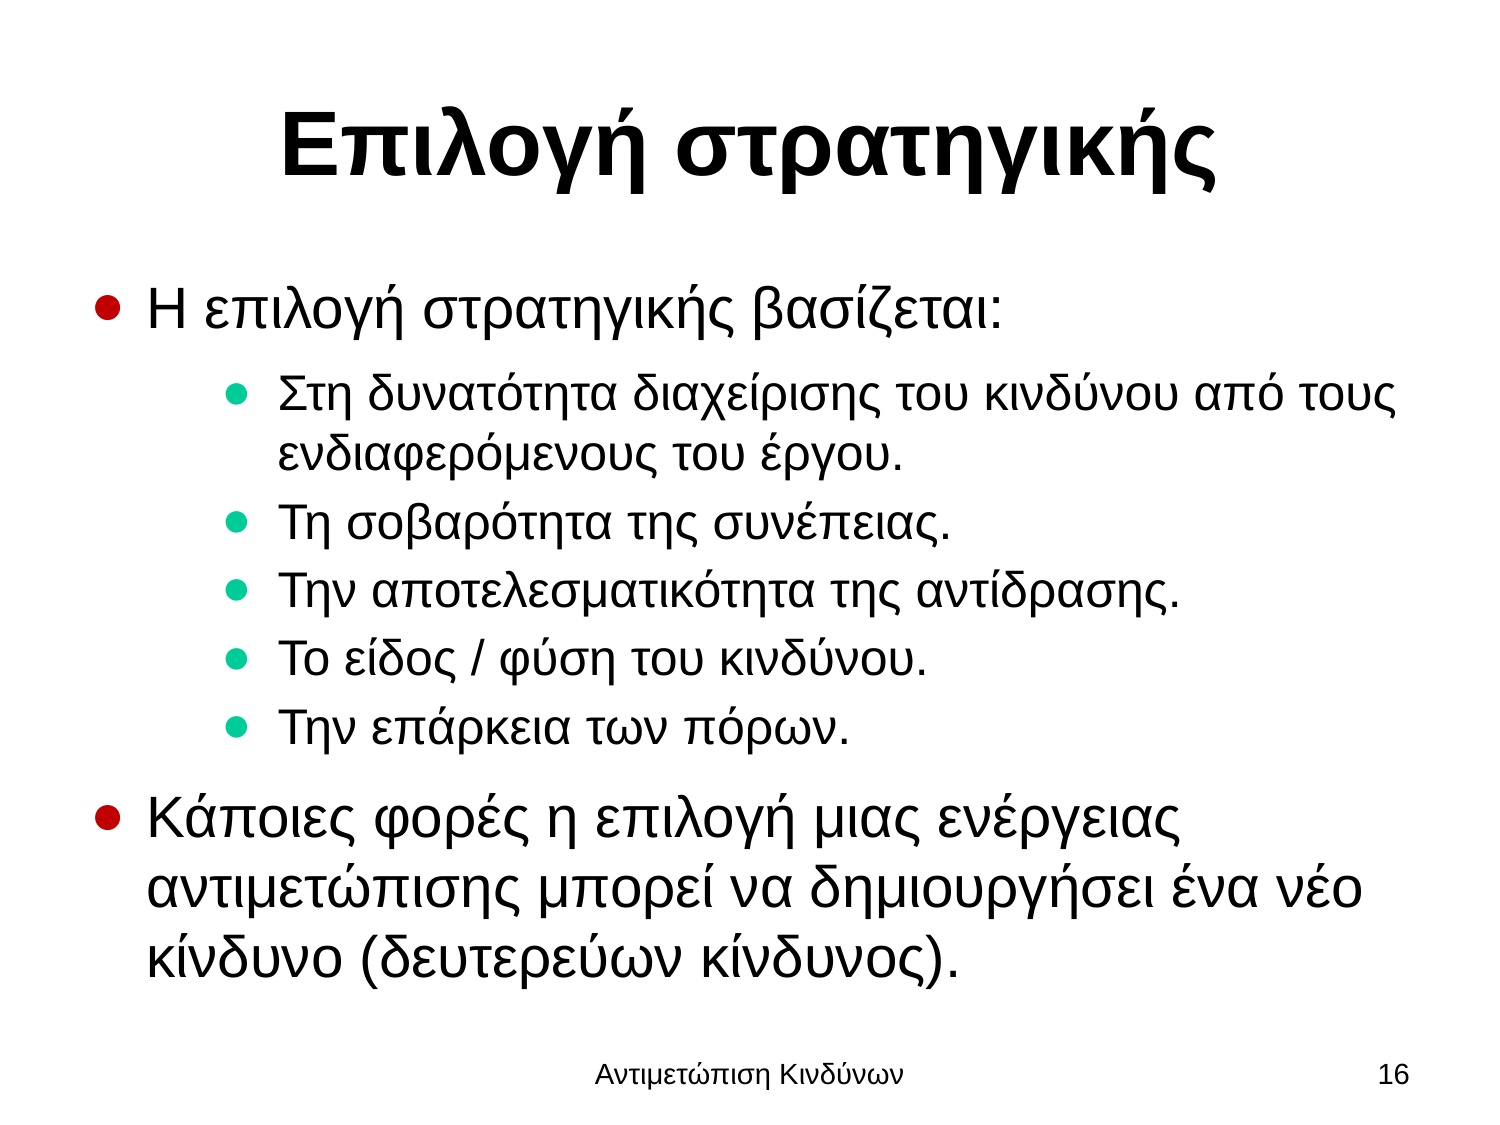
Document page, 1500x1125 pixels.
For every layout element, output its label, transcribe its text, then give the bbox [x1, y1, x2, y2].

list Η επιλογή στρατηγικής βασίζεται: Στη δυνατότητα διαχείρισης του κινδύνου από τους ενδιαφερόμενους του έργου. Τη σοβαρότητα της συνέπειας. Την αποτελεσματικότητα της αντίδρασης. Το είδος / φύση του κινδύνου. Την επάρκεια των πόρων. Κάποιες φορές η επιλογή μιας ενέργειας αντιμετώπισης μπορεί να δημιουργήσει ένα νέο κίνδυνο (δευτερεύων κίνδυνος). [75, 262, 1425, 1005]
title Επιλογή στρατηγικής [75, 45, 1425, 233]
slide_number 16 [1074, 1042, 1425, 1103]
footer Αντιμετώπιση Κινδύνων [512, 1042, 988, 1103]
